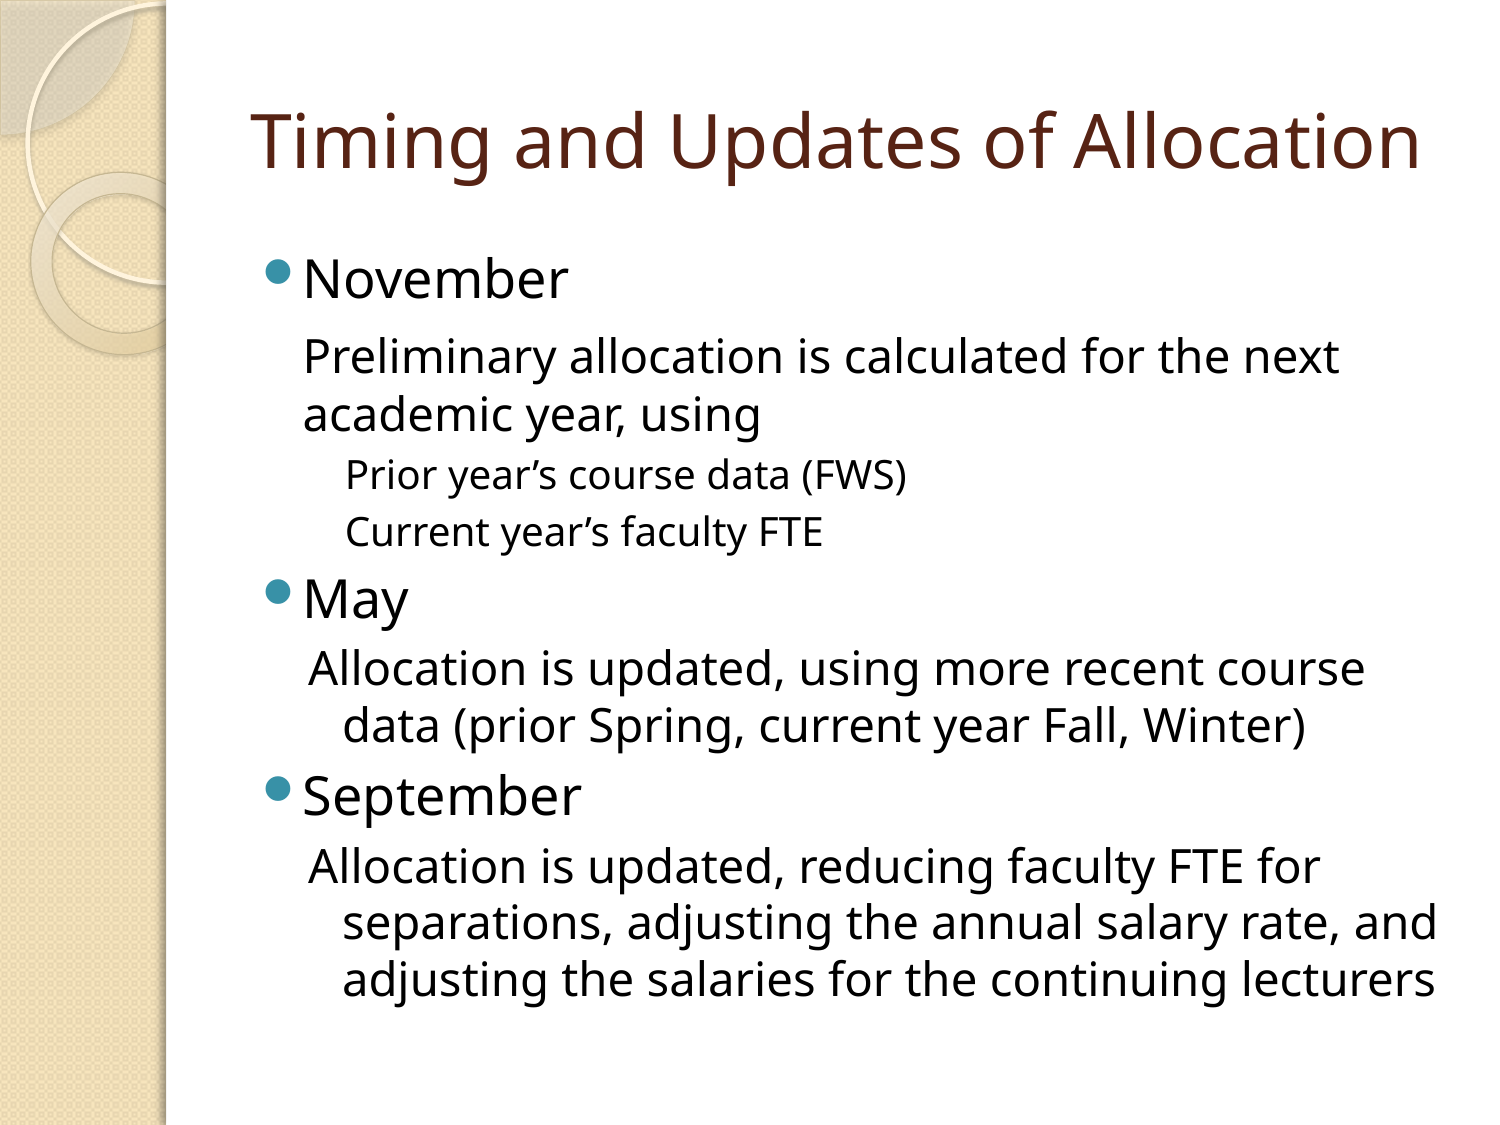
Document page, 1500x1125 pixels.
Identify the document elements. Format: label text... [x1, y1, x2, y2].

list November Preliminary allocation is calculated for the next academic year, using Prior year’s course data (FWS) Current year’s faculty FTE May Allocation is updated, using more recent course data (prior Spring, current year Fall, Winter) September Allocation is updated, reducing faculty FTE for separations, adjusting the annual salary rate, and adjusting the salaries for the continuing lecturers [235, 237, 1466, 1025]
title Timing and Updates of Allocation [235, 45, 1466, 233]
